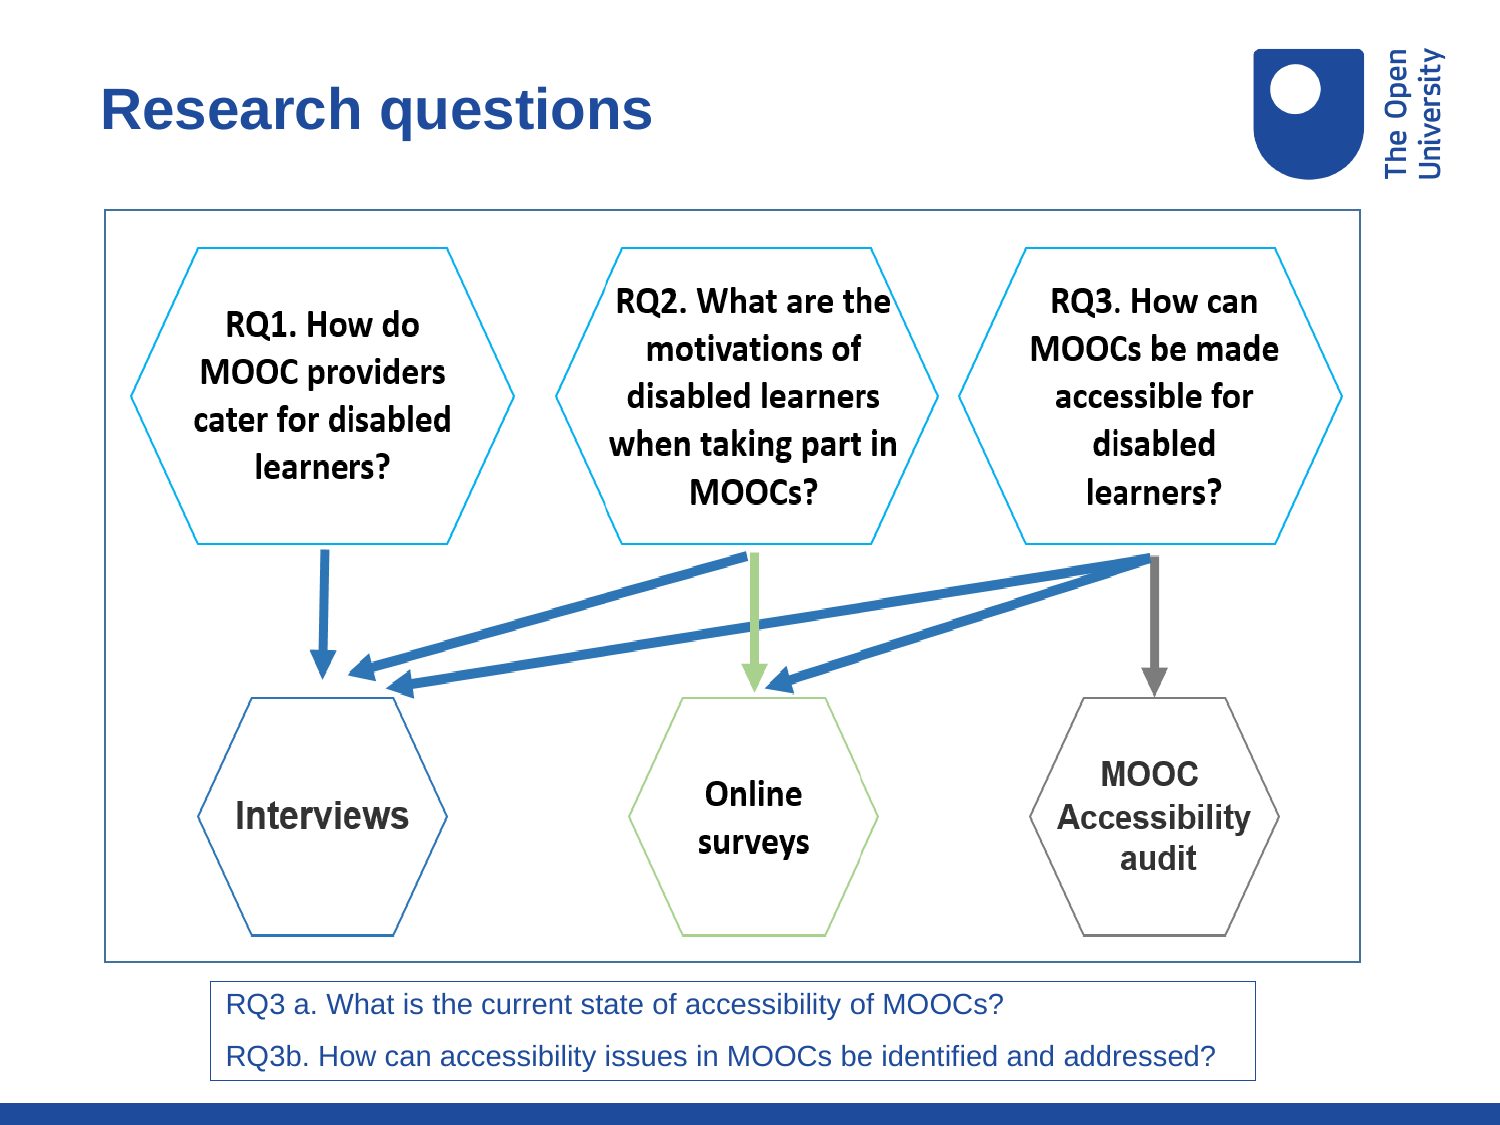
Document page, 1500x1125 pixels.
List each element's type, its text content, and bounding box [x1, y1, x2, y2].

picture [94, 198, 1372, 979]
picture [1245, 39, 1462, 189]
list Research questions [94, 76, 1073, 171]
text_box RQ3 a. What is the current state of accessibility of MOOCs? RQ3b. How can accessibility issues in MOOCs be identified and addressed? [210, 981, 1256, 1081]
